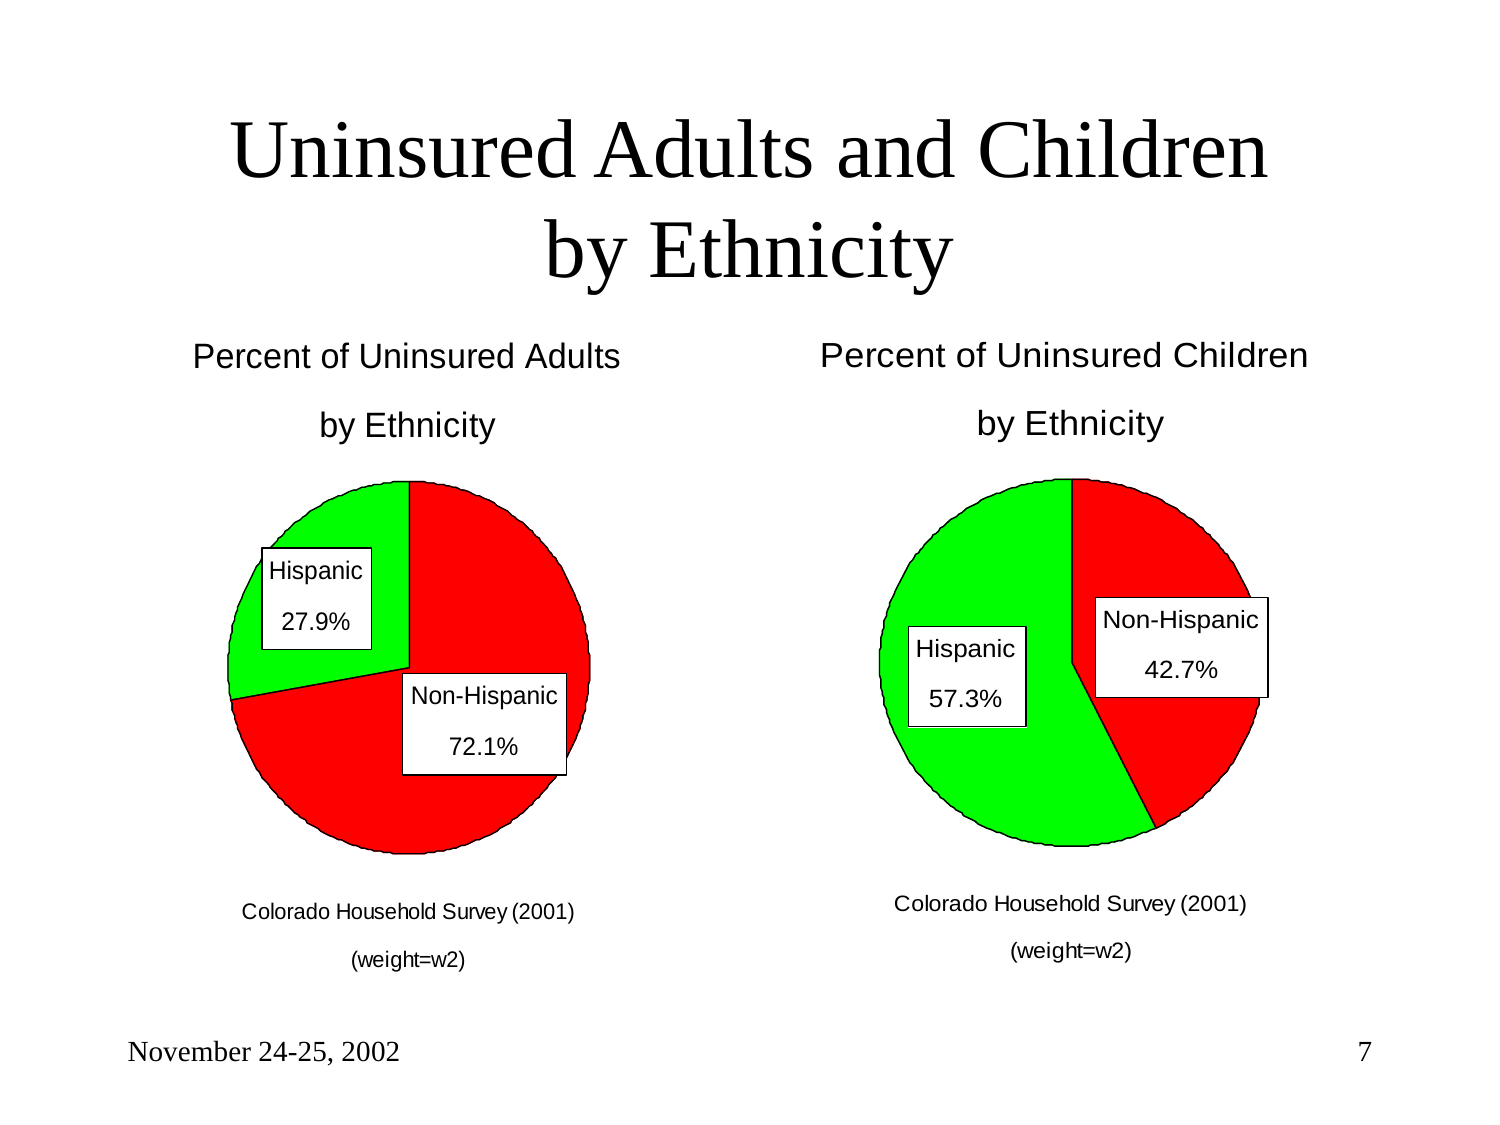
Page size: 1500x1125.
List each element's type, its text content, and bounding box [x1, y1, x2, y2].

title Uninsured Adults and Children by Ethnicity [112, 99, 1388, 288]
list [813, 312, 1500, 988]
slide_number 7 [1074, 1024, 1388, 1101]
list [0, 312, 813, 998]
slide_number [112, 1024, 426, 1101]
